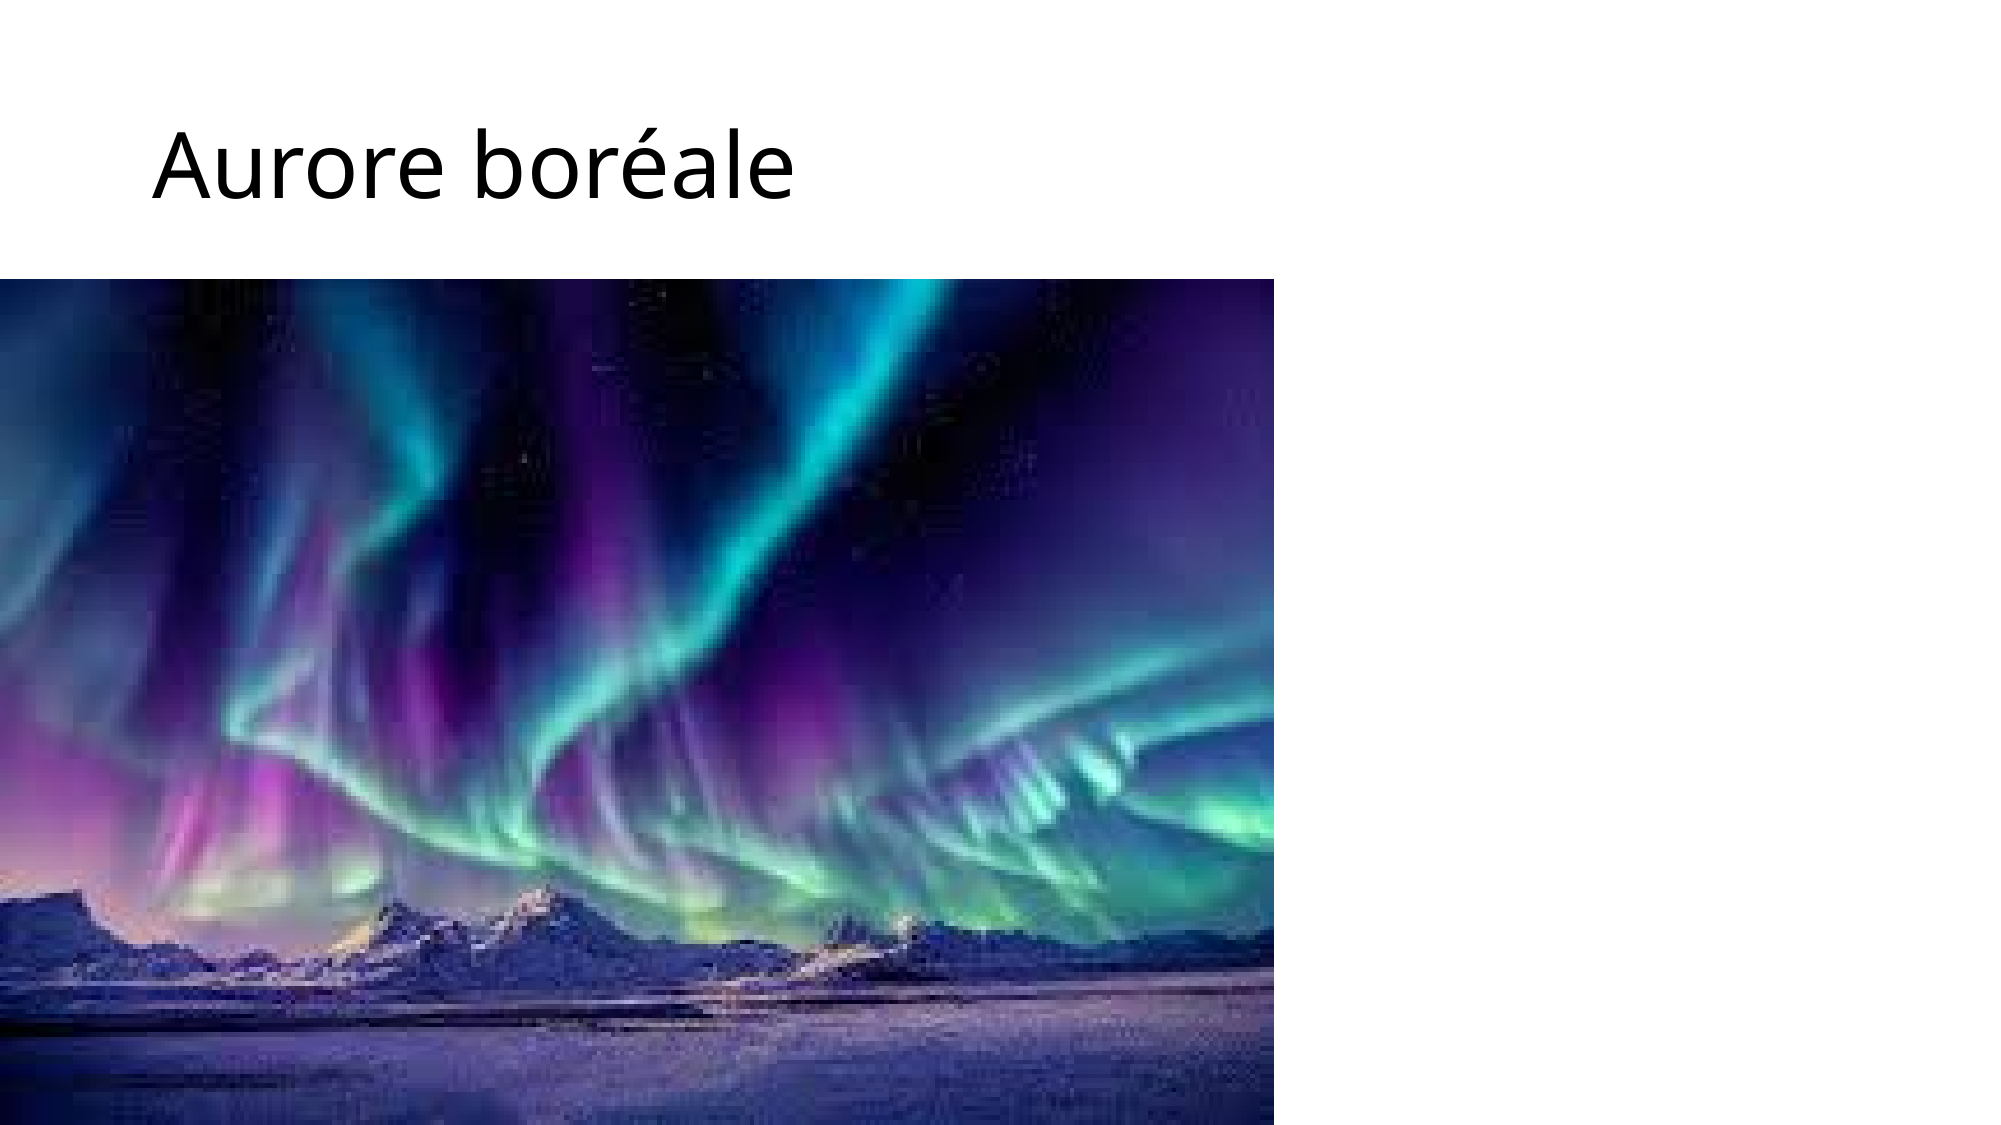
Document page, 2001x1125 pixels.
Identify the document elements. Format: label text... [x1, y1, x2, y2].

title Aurore boréale [137, 59, 1863, 278]
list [0, 279, 1275, 1125]
